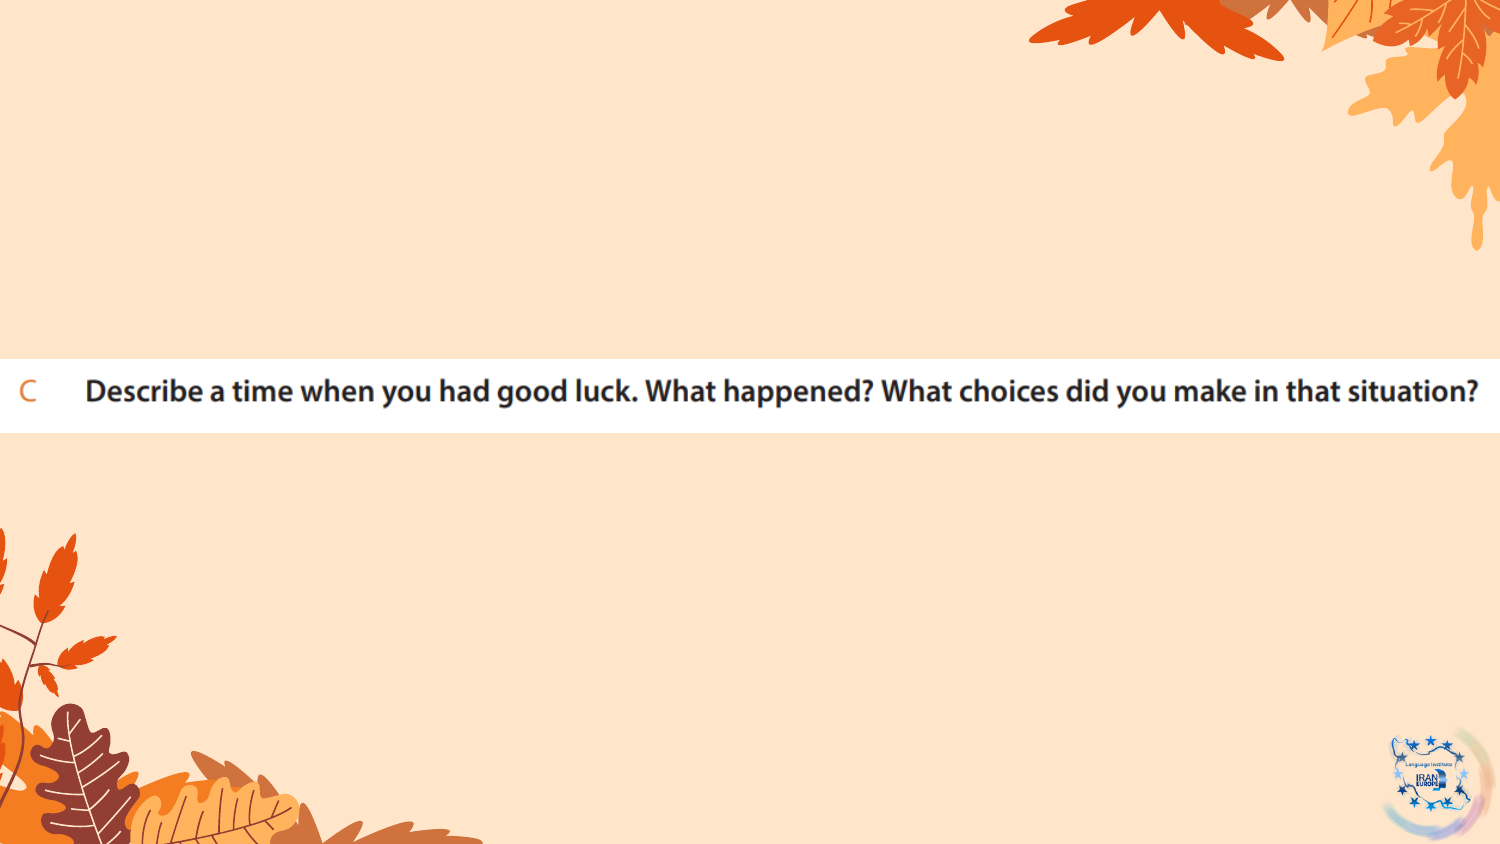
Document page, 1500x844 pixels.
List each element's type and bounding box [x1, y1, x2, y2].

picture [0, 359, 1500, 433]
picture [1375, 722, 1500, 844]
